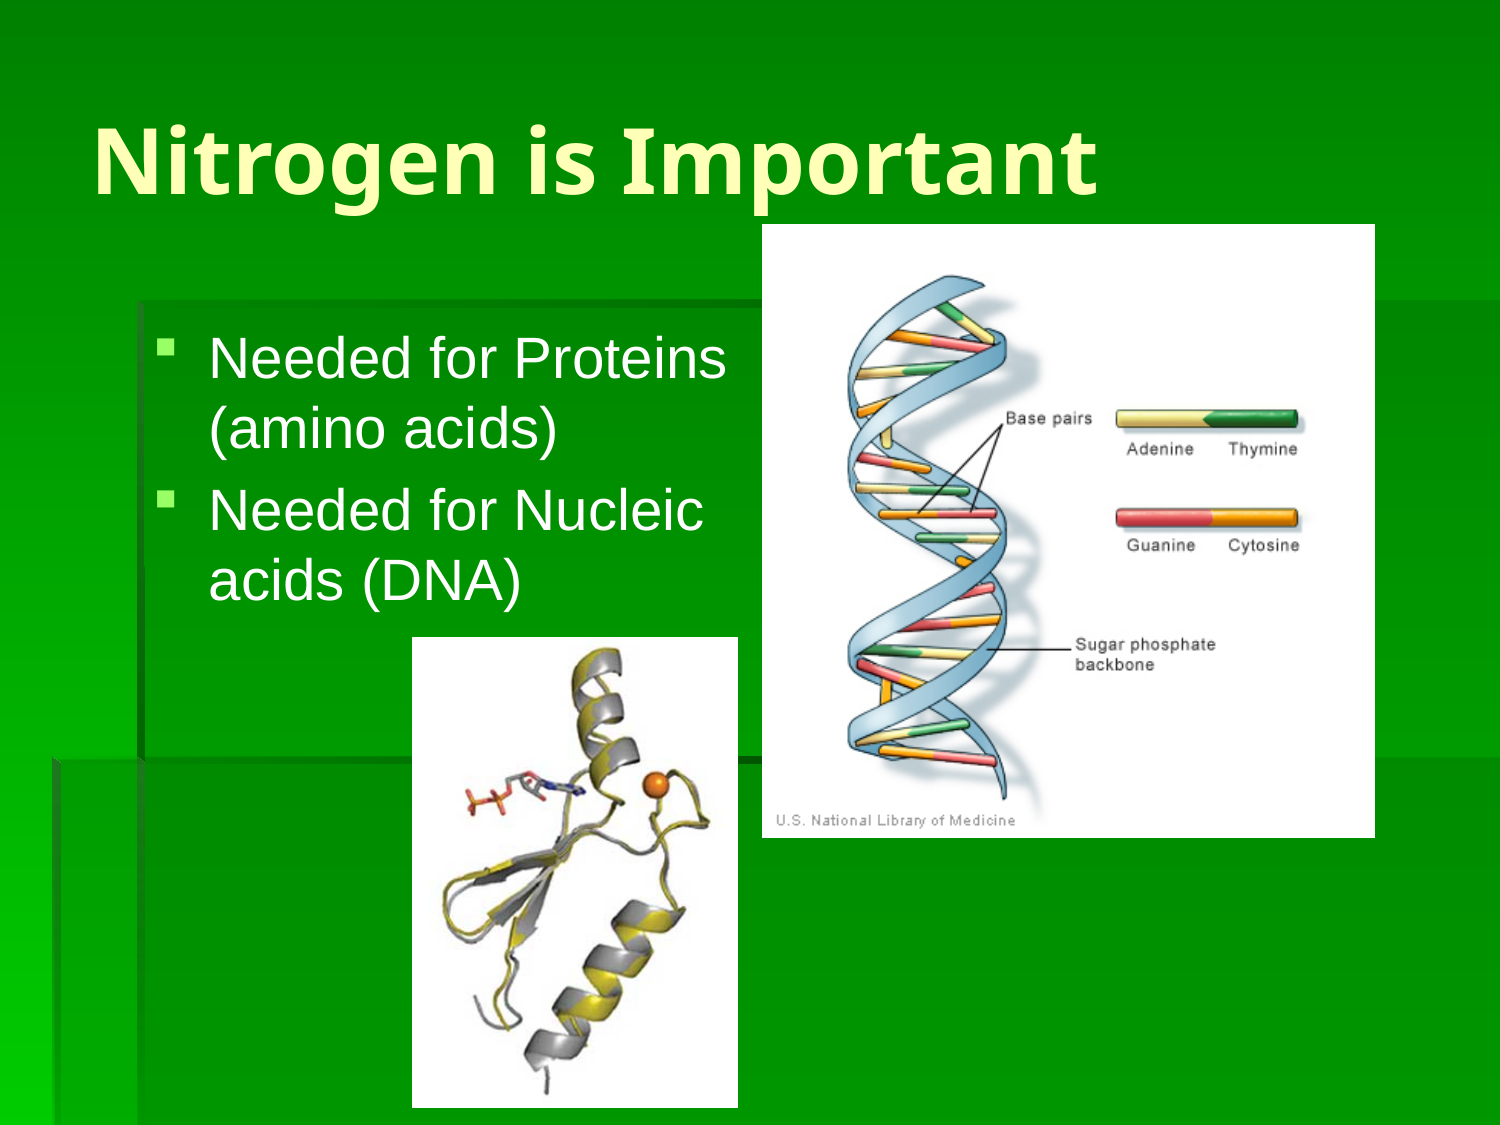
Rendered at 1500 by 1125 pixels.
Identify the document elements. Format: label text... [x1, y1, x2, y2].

title Nitrogen is Important [75, 40, 1451, 275]
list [412, 637, 738, 1108]
list Needed for Proteins (amino acids) Needed for Nucleic acids (DNA) [137, 312, 782, 1000]
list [762, 224, 1376, 838]
